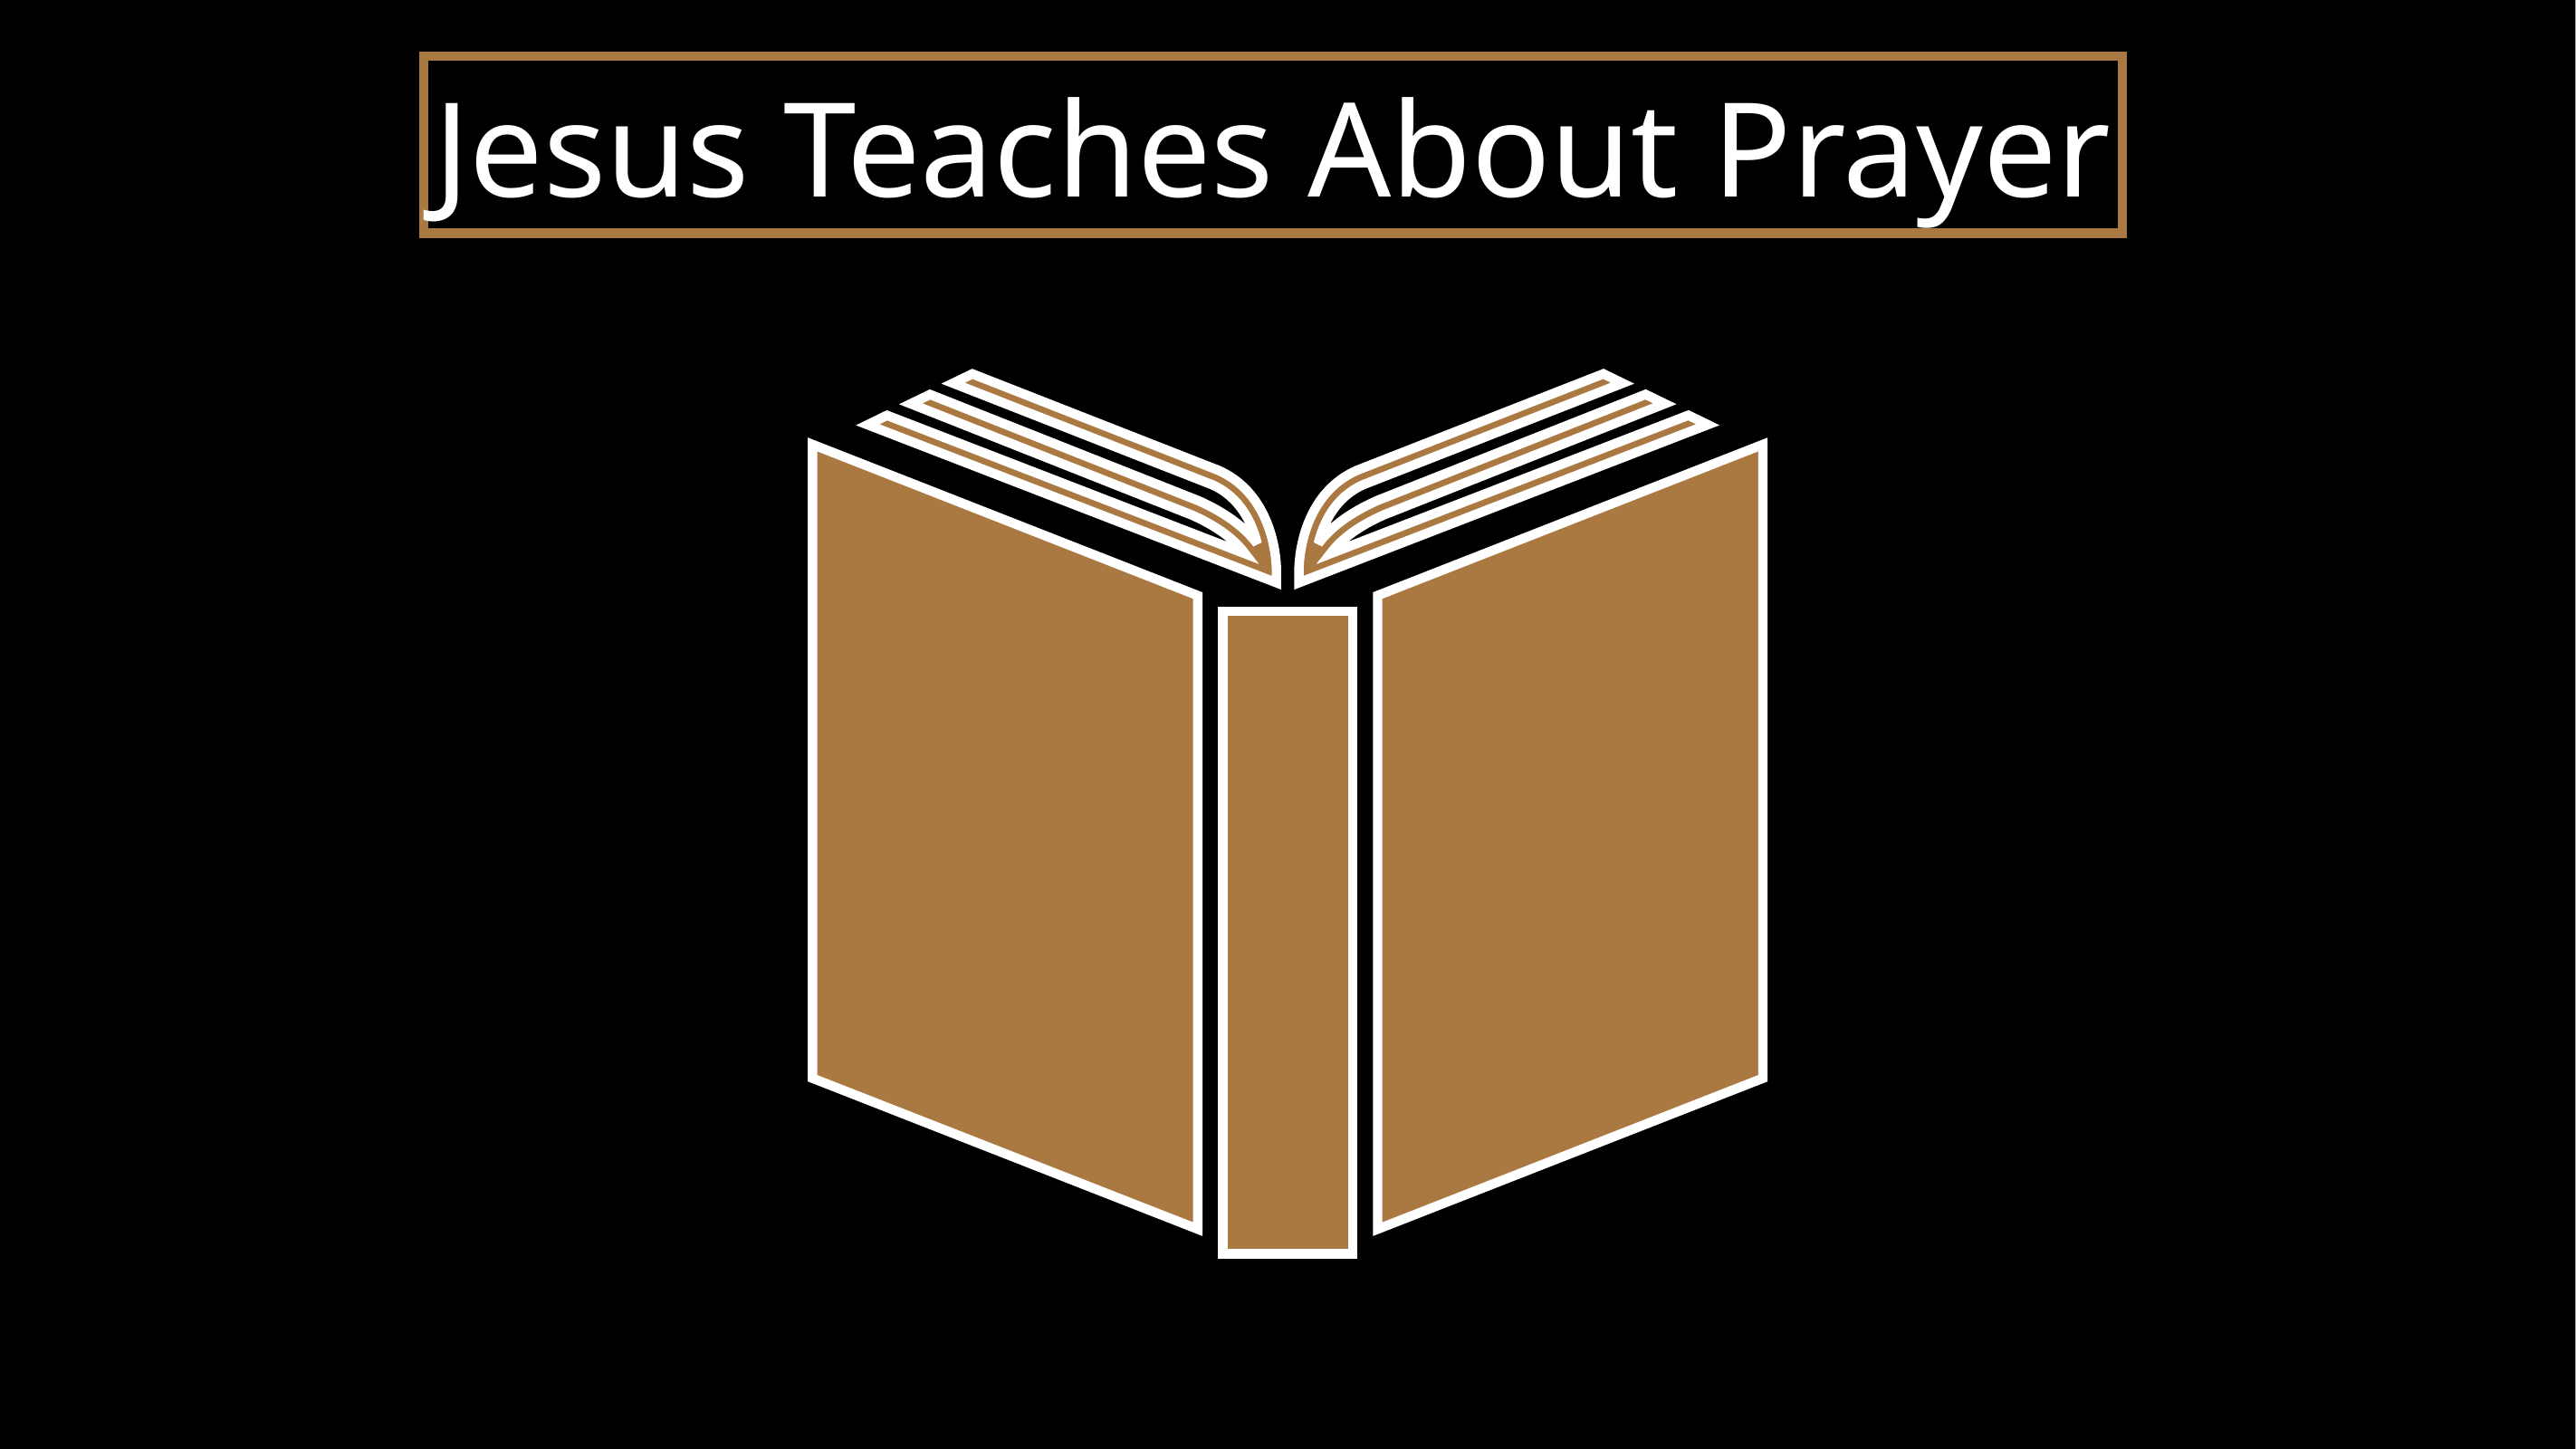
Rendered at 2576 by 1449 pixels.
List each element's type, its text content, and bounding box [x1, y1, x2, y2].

text_box [1222, 610, 1353, 1254]
text_box Jesus Teaches About Prayer [424, 55, 2123, 234]
text_box [812, 444, 1198, 1230]
text_box [1298, 373, 1709, 583]
text_box [867, 373, 1277, 583]
text_box [1377, 444, 1764, 1230]
